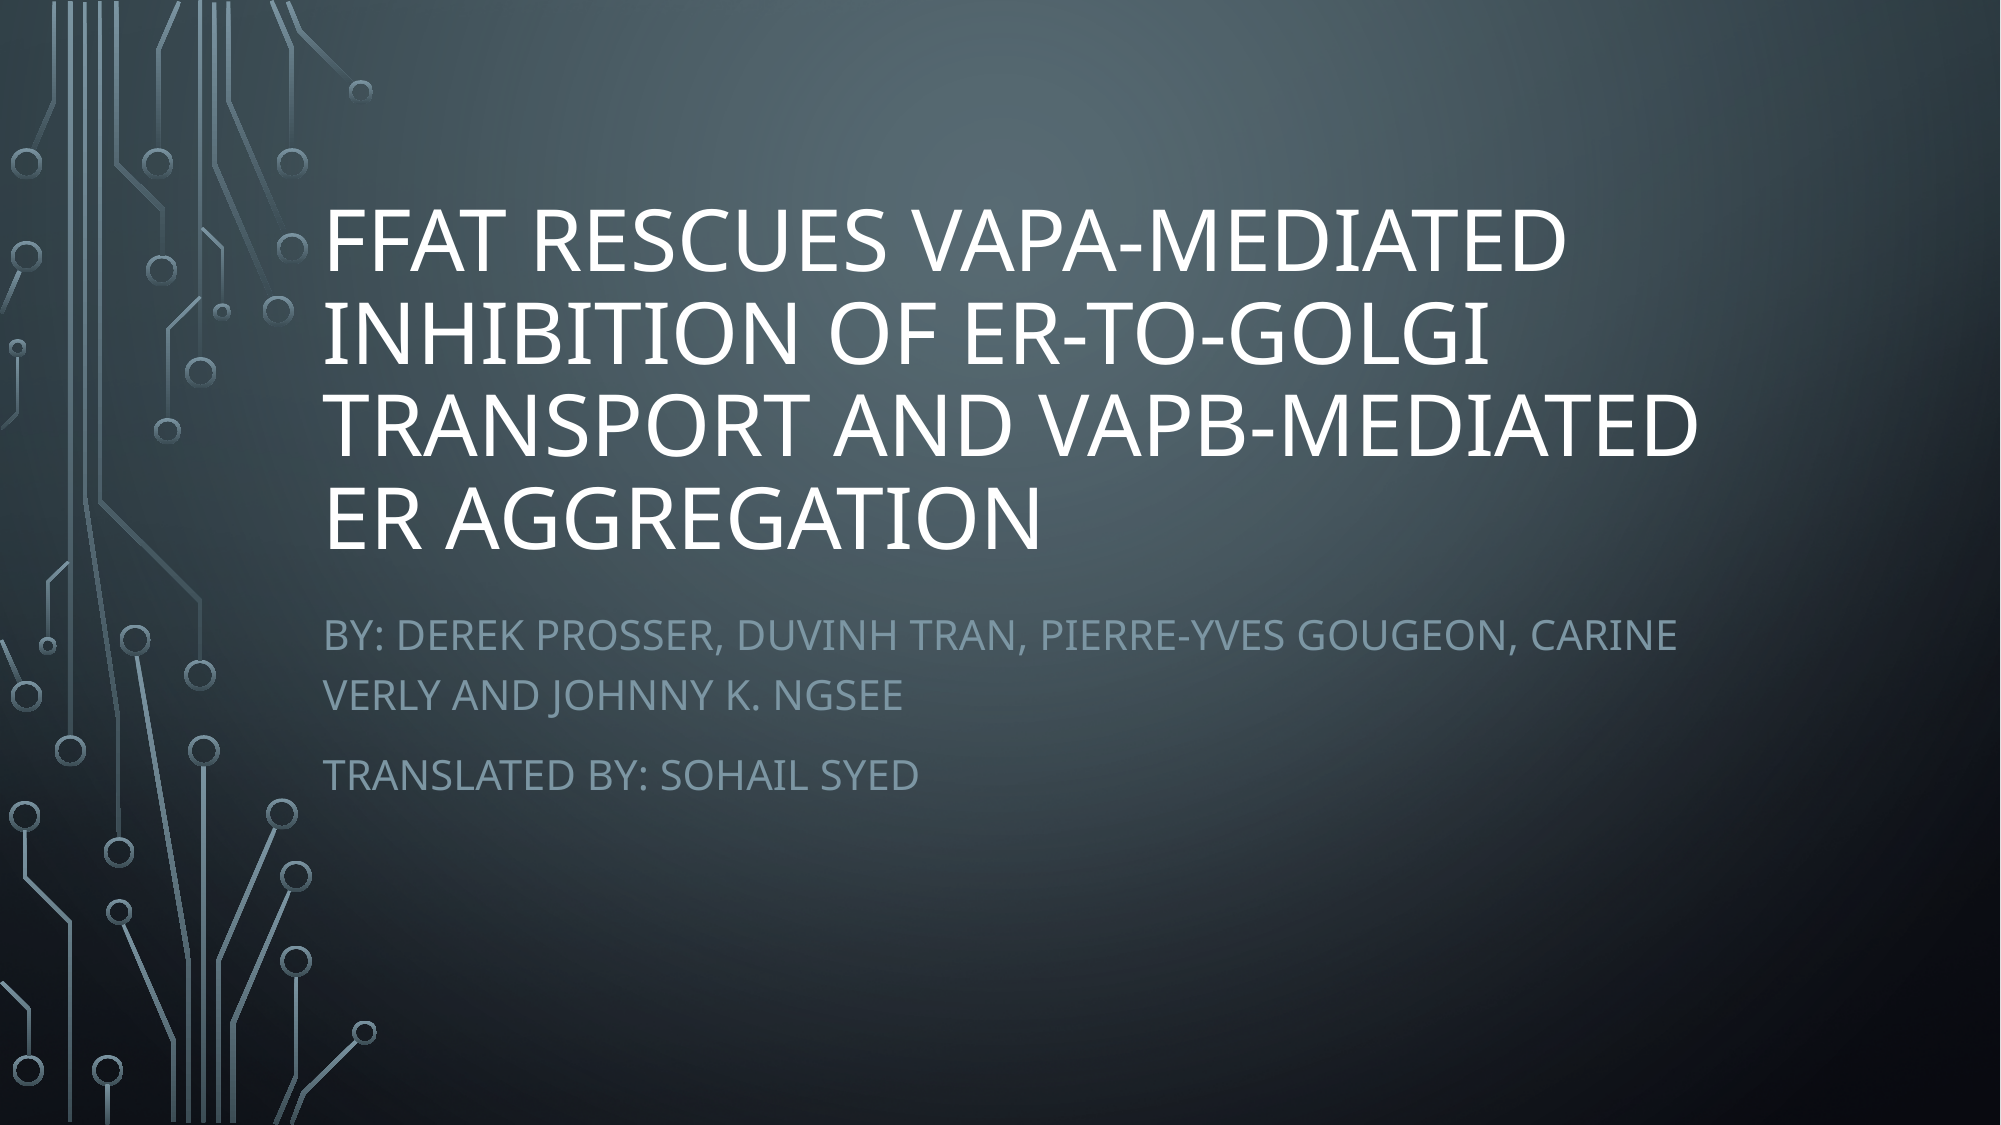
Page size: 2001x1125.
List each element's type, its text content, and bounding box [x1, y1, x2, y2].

title FFAT rescues VAPA-mediated inhibition of ER-to-golgi transport and VAPB-mediated ER aggregation [307, 184, 1750, 576]
subtitle By: Derek Prosser, Duvinh Tran, Pierre-Yves Gougeon, Carine Verly and Johnny K. Ngsee Translated By: Sohail Syed [307, 590, 1750, 863]
